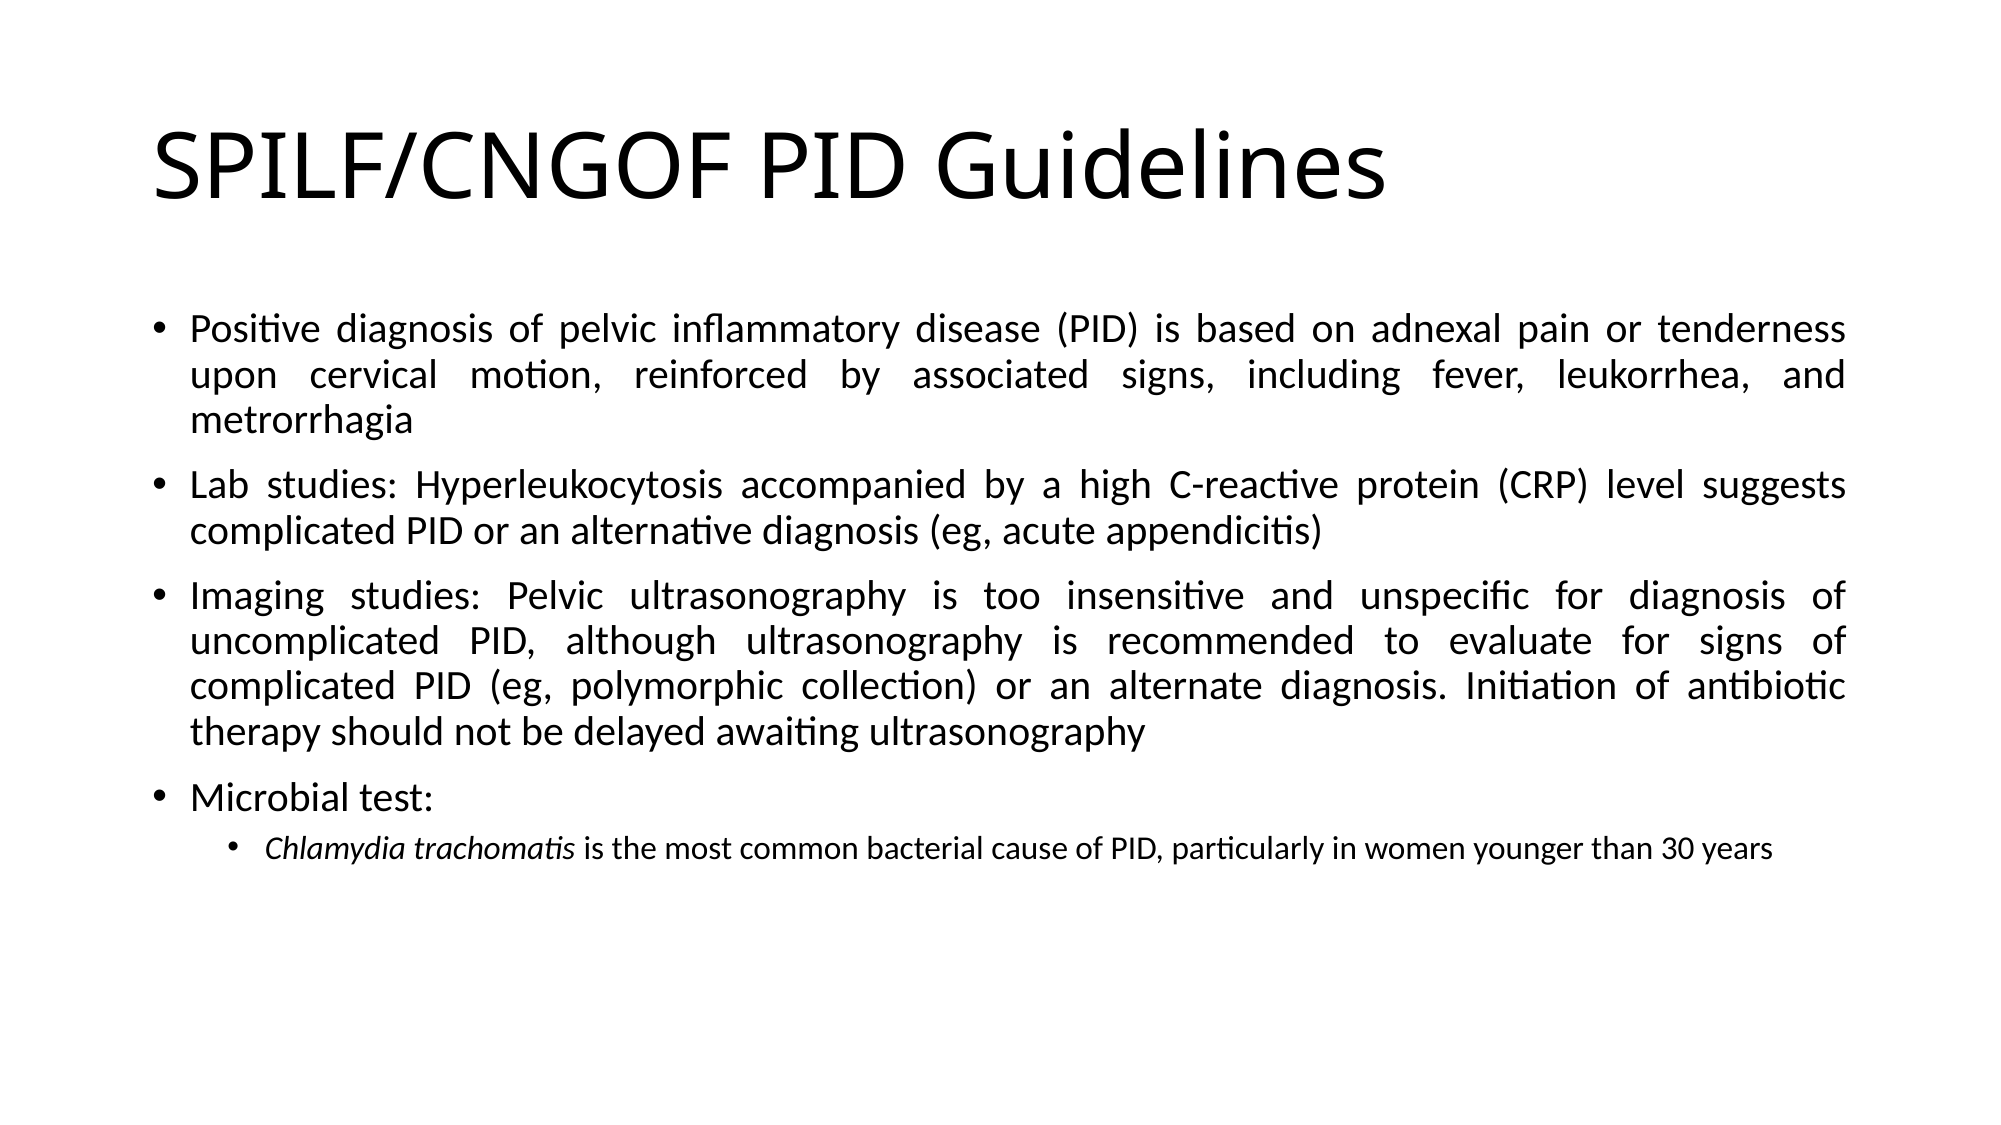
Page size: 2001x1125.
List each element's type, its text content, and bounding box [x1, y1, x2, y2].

list Positive diagnosis of pelvic inflammatory disease (PID) is based on adnexal pain or tenderness upon cervical motion, reinforced by associated signs, including fever, leukorrhea, and metrorrhagia Lab studies: Hyperleukocytosis accompanied by a high C-reactive protein (CRP) level suggests complicated PID or an alternative diagnosis (eg, acute appendicitis) Imaging studies: Pelvic ultrasonography is too insensitive and unspecific for diagnosis of uncomplicated PID, although ultrasonography is recommended to evaluate for signs of complicated PID (eg, polymorphic collection) or an alternate diagnosis. Initiation of antibiotic therapy should not be delayed awaiting ultrasonography Microbial test: Chlamydia trachomatis is the most common bacterial cause of PID, particularly in women younger than 30 years [137, 299, 1863, 1014]
title SPILF/CNGOF PID Guidelines [137, 59, 1863, 278]
